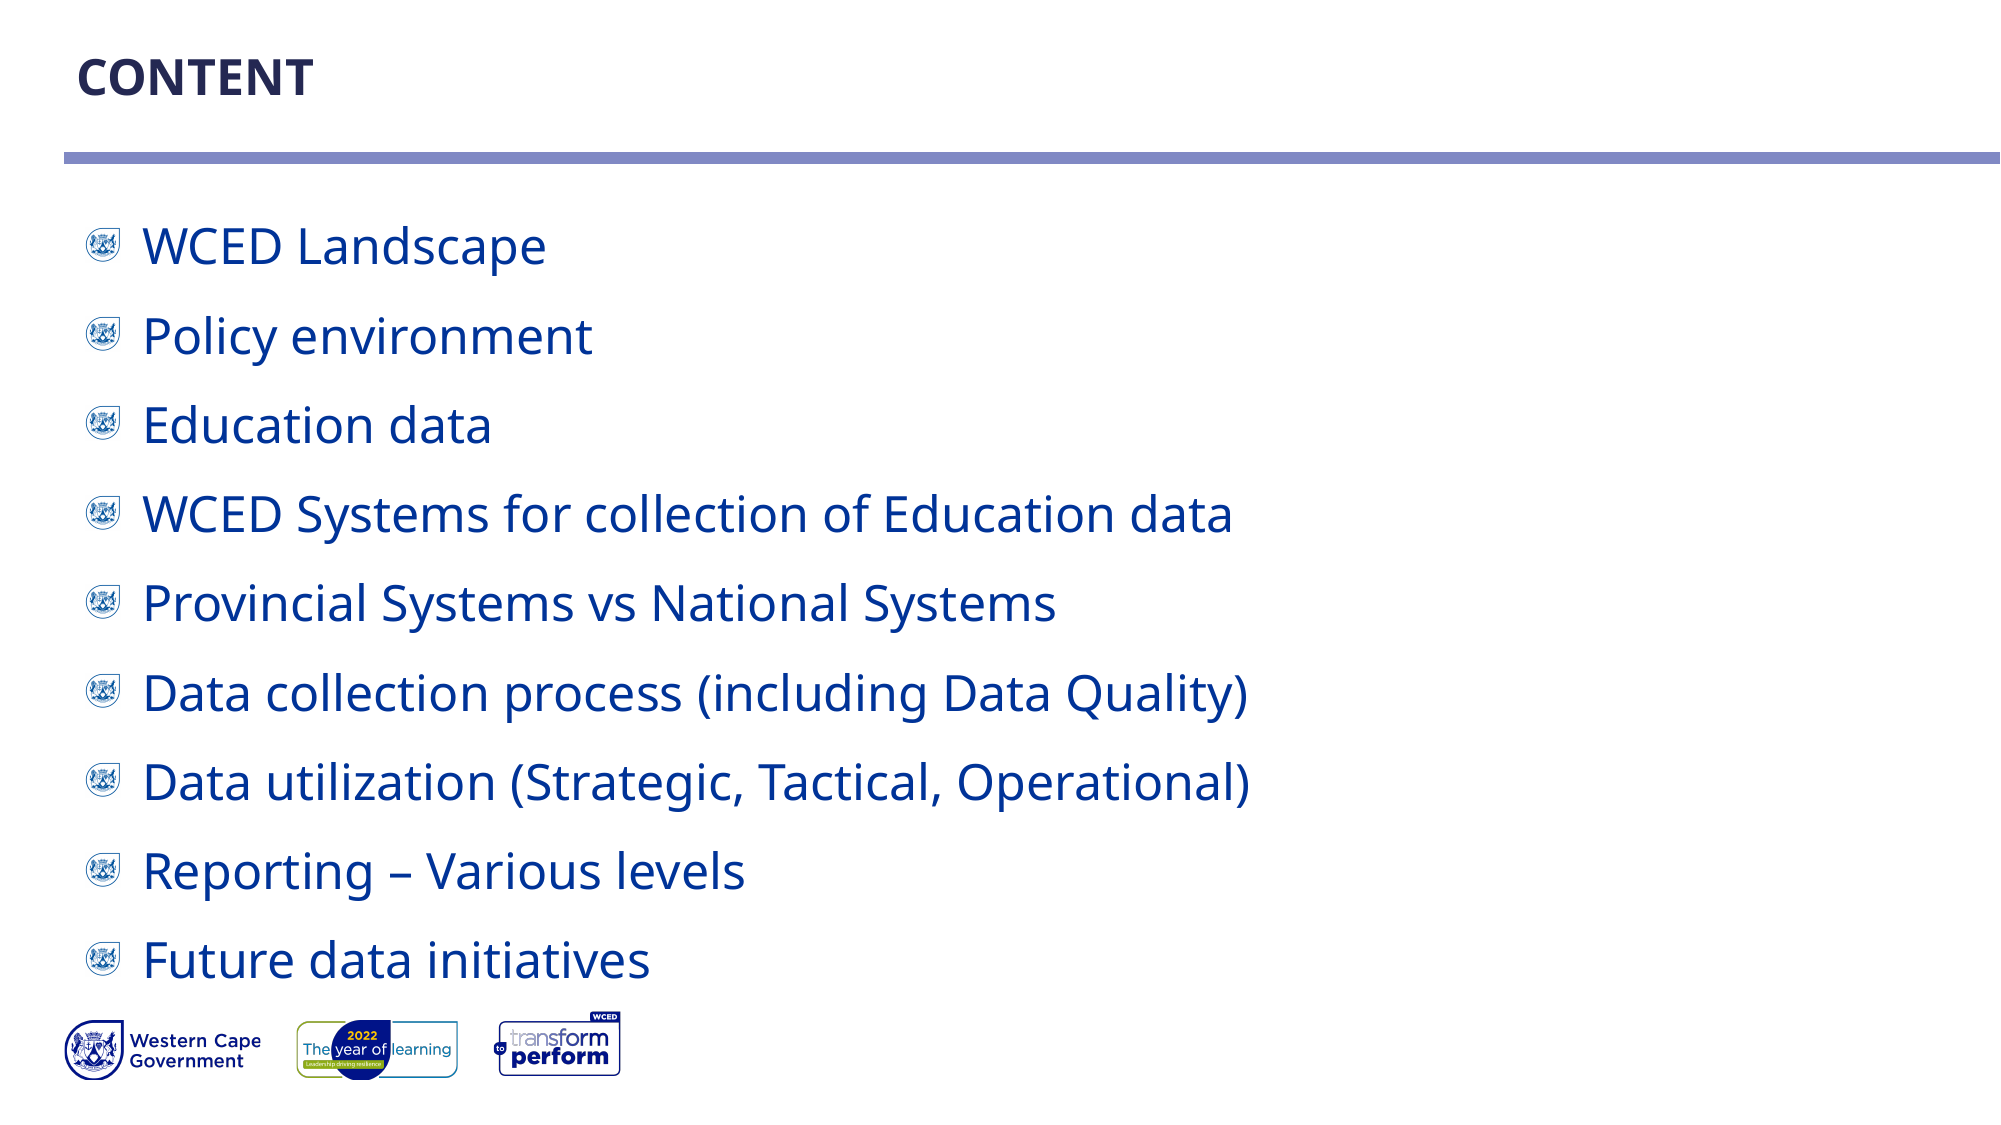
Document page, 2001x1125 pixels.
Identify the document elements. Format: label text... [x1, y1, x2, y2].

picture [85, 495, 121, 531]
title CONTENT [64, 29, 1945, 122]
picture [85, 227, 121, 263]
picture [85, 673, 121, 709]
picture [64, 152, 2000, 164]
picture [85, 584, 121, 620]
text_box WCED Landscape Policy environment Education data WCED Systems for collection of Education data Provincial Systems vs National Systems Data collection process (including Data Quality) Data utilization (Strategic, Tactical, Operational) Reporting – Various levels Future data initiatives [63, 184, 1919, 1007]
picture [85, 852, 121, 888]
picture [85, 762, 121, 798]
picture [85, 405, 121, 441]
picture [85, 941, 121, 977]
picture [85, 316, 121, 352]
